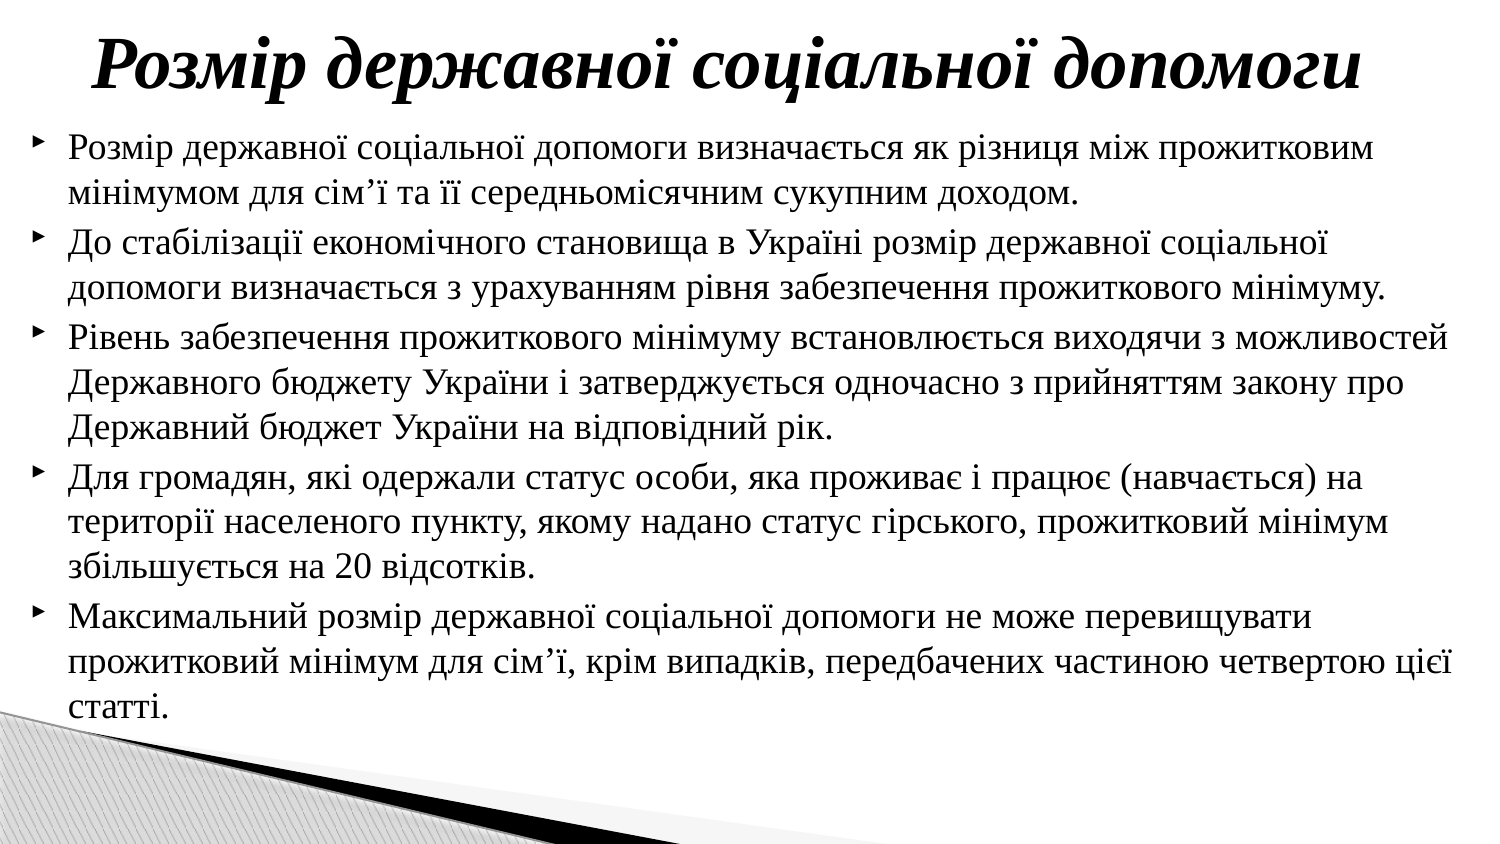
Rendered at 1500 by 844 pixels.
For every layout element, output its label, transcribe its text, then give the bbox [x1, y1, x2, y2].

list Розмір державної соціальної допомоги визначається як різниця між прожитковим мінімумом для сім’ї та її середньомісячним сукупним доходом. До стабілізації економічного становища в Україні розмір державної соціальної допомоги визначається з урахуванням рівня забезпечення прожиткового мінімуму. Рівень забезпечення прожиткового мінімуму встановлюється виходячи з можливостей Державного бюджету України і затверджується одночасно з прийняттям закону про Державний бюджет України на відповідний рік. Для громадян, які одержали статус особи, яка проживає і працює (навчається) на території населеного пункту, якому надано статус гірського, прожитковий мінімум збільшується на 20 відсотків. Максимальний розмір державної соціальної допомоги не може перевищувати прожитковий мінімум для сім’ї, крім випадків, передбачених частиною четвертою цієї статті. [0, 114, 1483, 740]
title Розмір державної соціальної допомоги [76, 0, 1427, 117]
